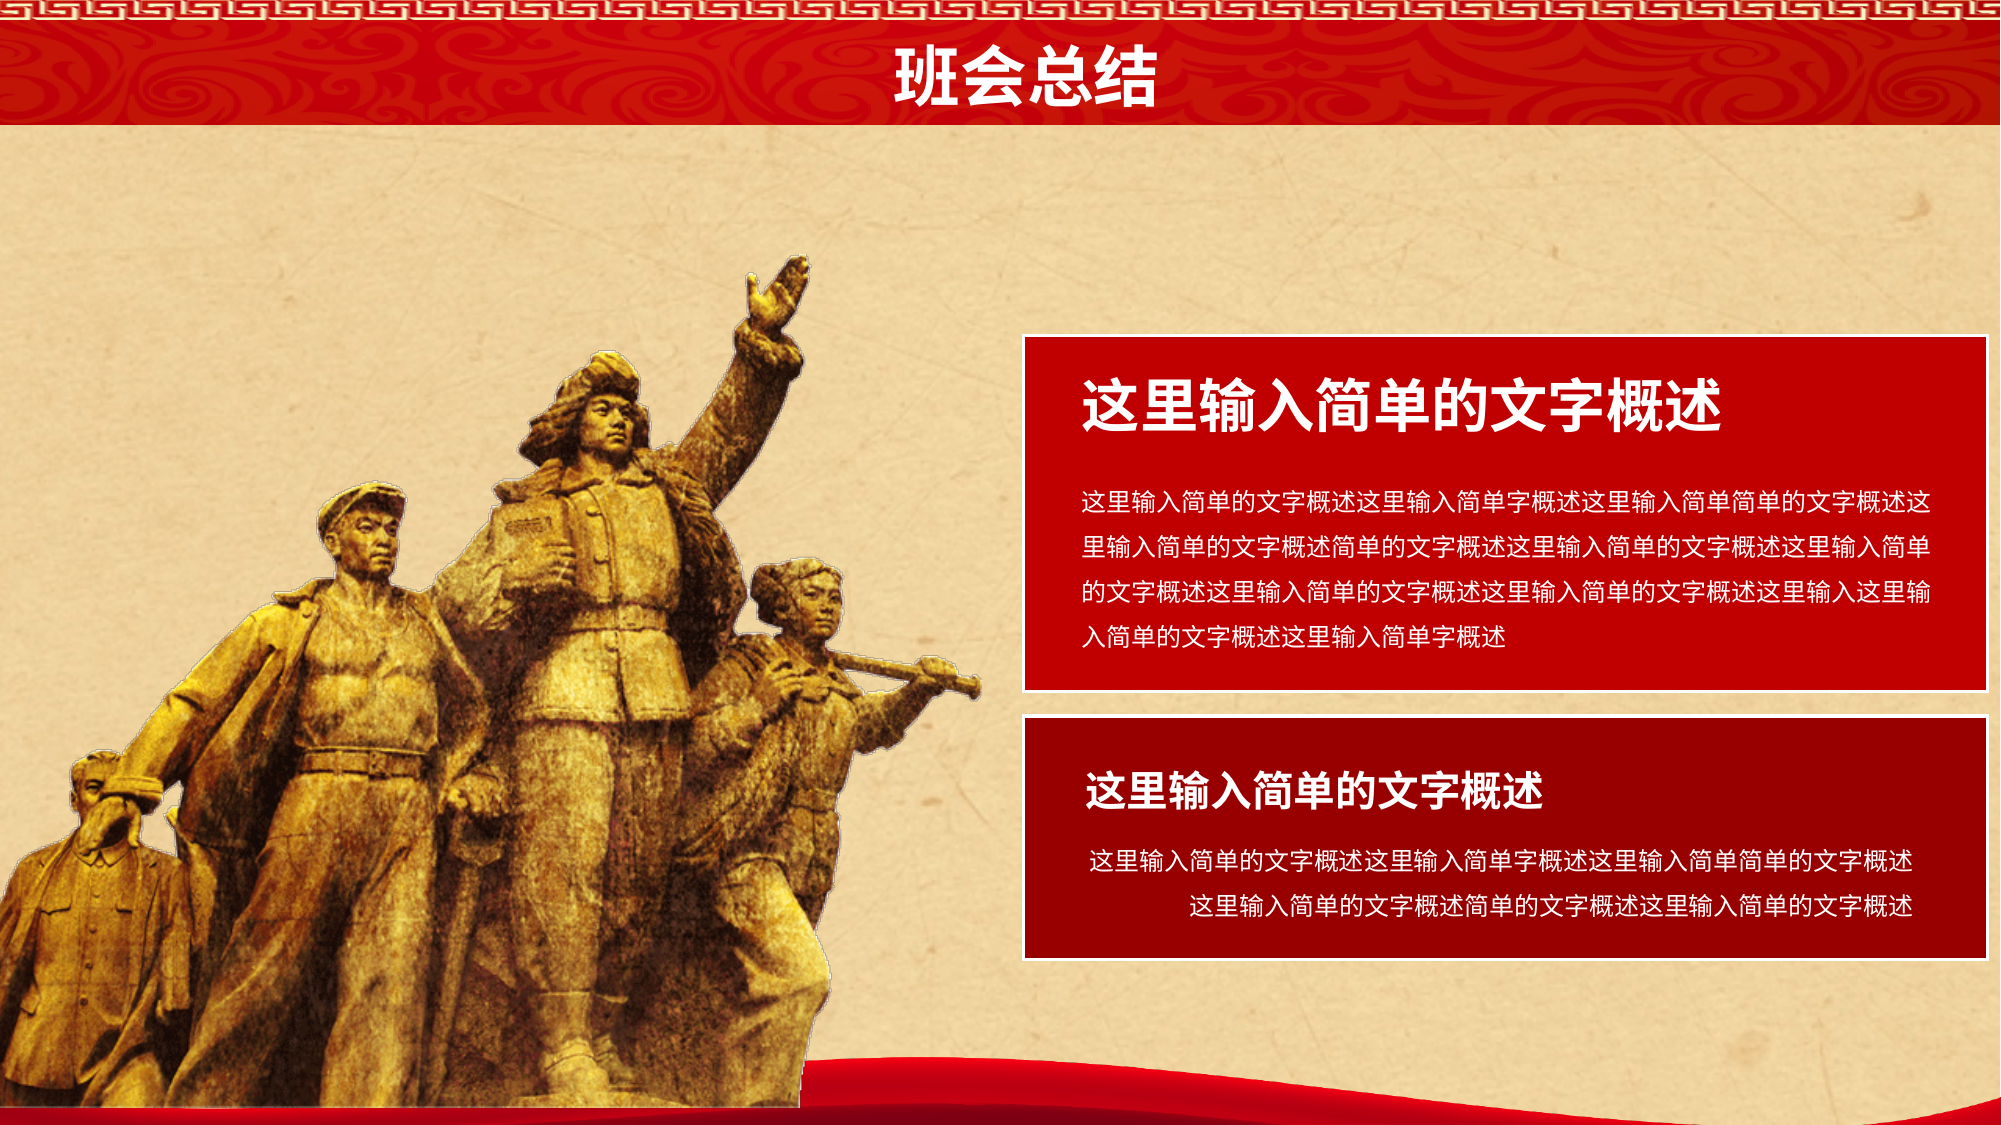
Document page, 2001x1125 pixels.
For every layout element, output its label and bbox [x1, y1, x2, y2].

text_box [1023, 335, 1988, 960]
picture [0, 0, 2001, 1125]
text_box [0, 0, 2000, 125]
